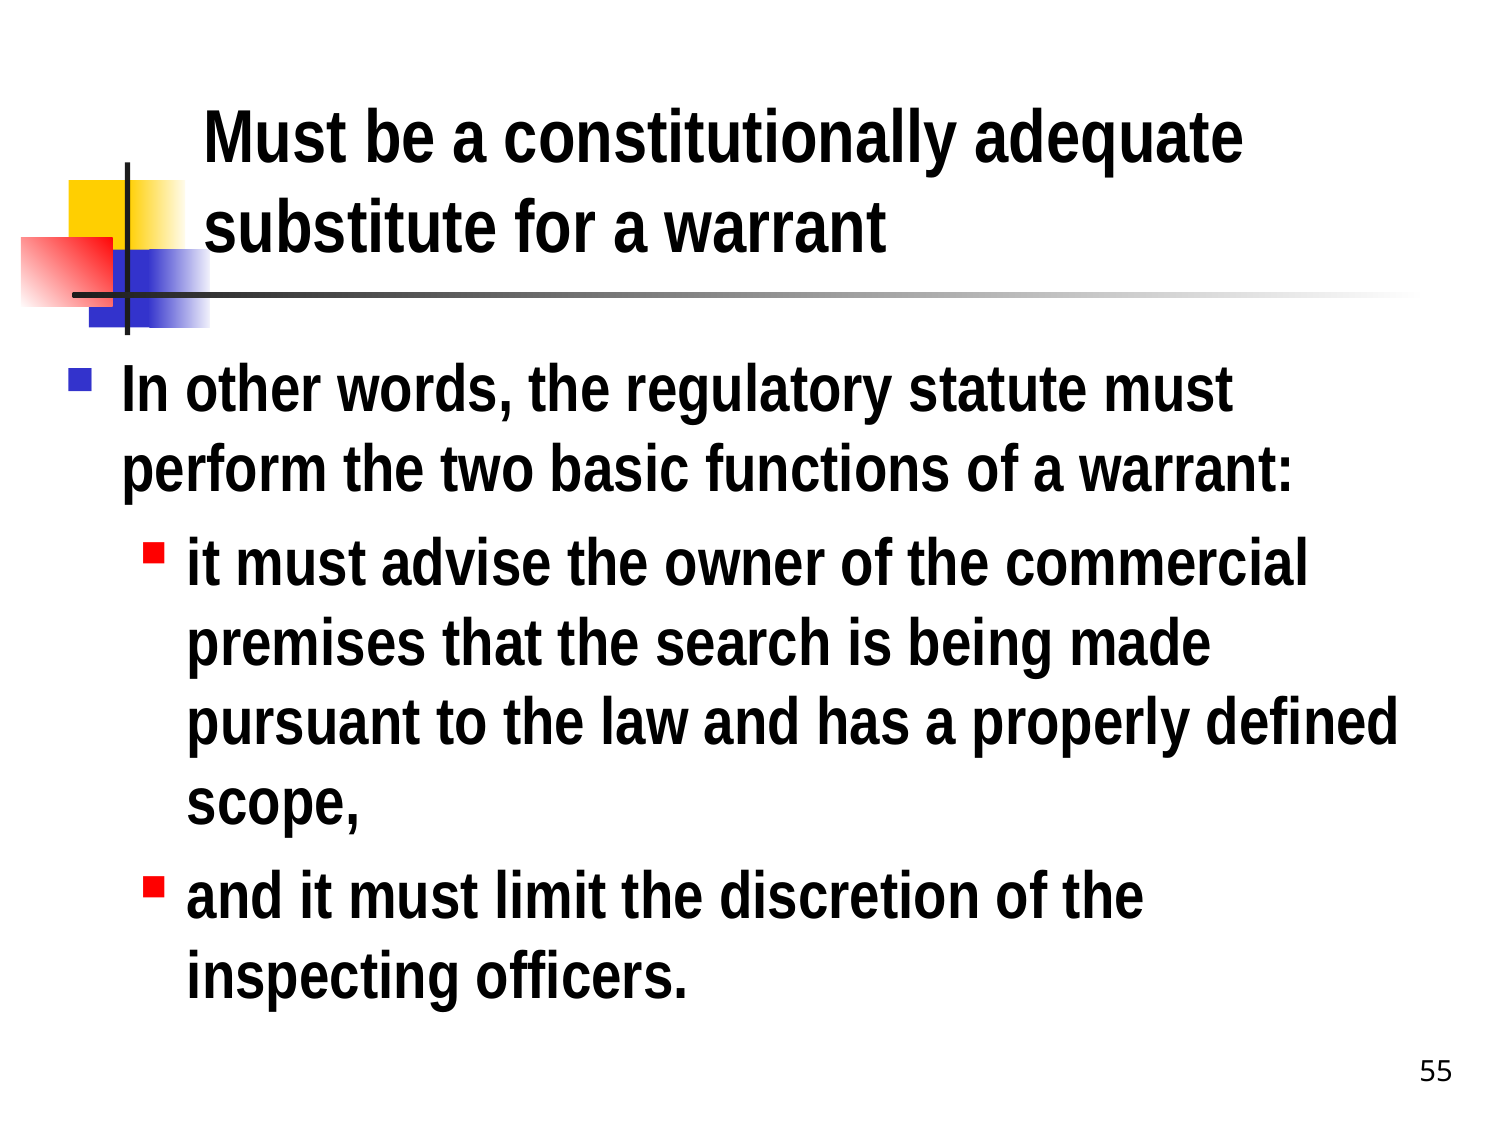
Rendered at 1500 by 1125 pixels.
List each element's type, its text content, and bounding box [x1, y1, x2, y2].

slide_number 55 [1155, 1024, 1468, 1100]
list In other words, the regulatory statute must perform the two basic functions of a warrant: it must advise the owner of the commercial premises that the search is being made pursuant to the law and has a properly defined scope, and it must limit the discretion of the inspecting officers. [50, 337, 1450, 1075]
title Must be a constitutionally adequate substitute for a warrant [188, 35, 1468, 275]
